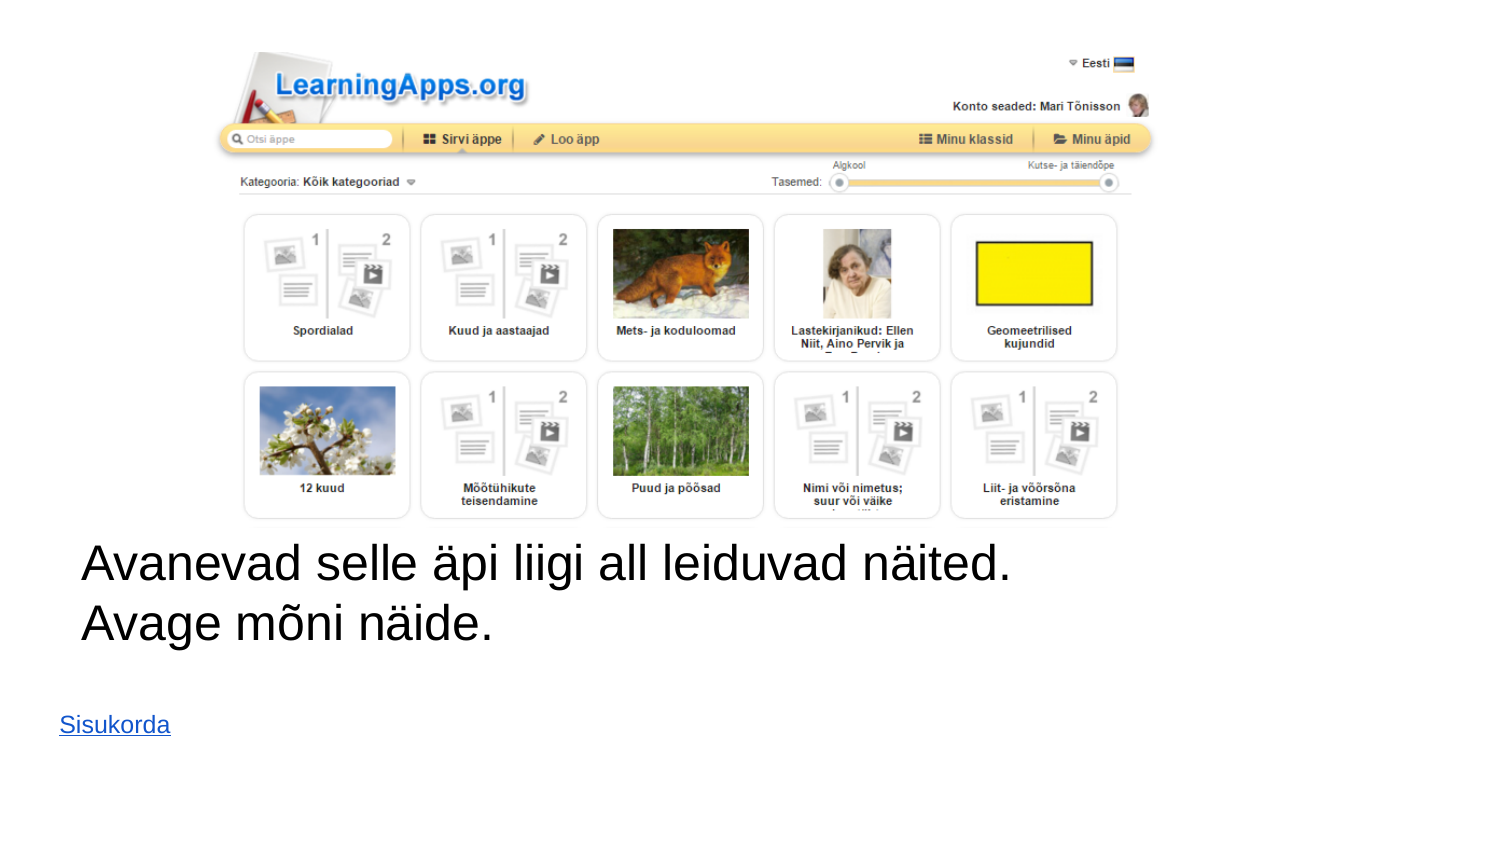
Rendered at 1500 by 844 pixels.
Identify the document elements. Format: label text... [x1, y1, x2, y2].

text_box Sisukorda [44, 693, 645, 769]
list Avanevad selle äpi liigi all leiduvad näited. Avage mõni näide. [66, 515, 1417, 844]
picture [211, 52, 1158, 528]
